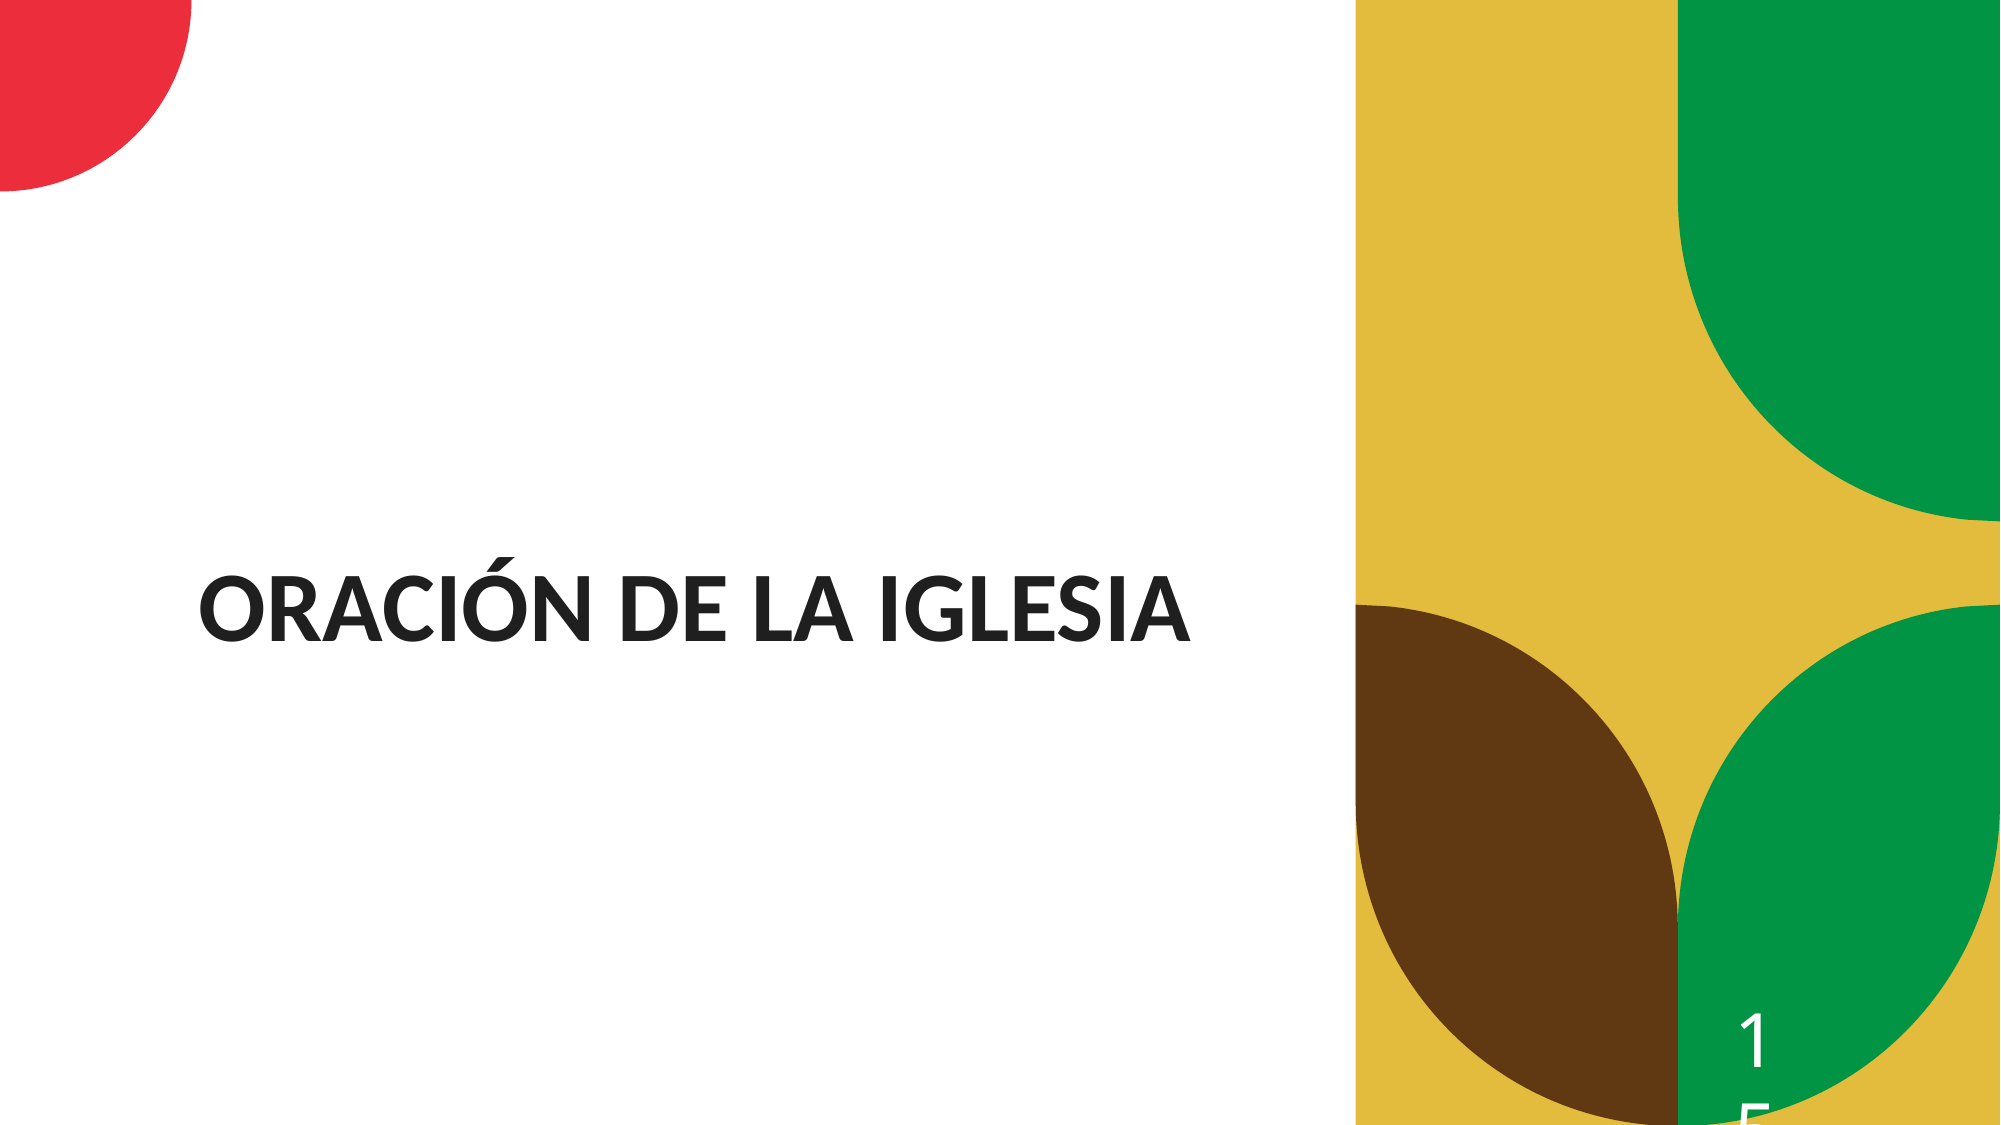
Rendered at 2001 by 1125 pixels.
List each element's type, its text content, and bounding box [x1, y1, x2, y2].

title Oración de la Iglesia [190, 133, 1278, 670]
text_box 15 [1727, 985, 1809, 1125]
